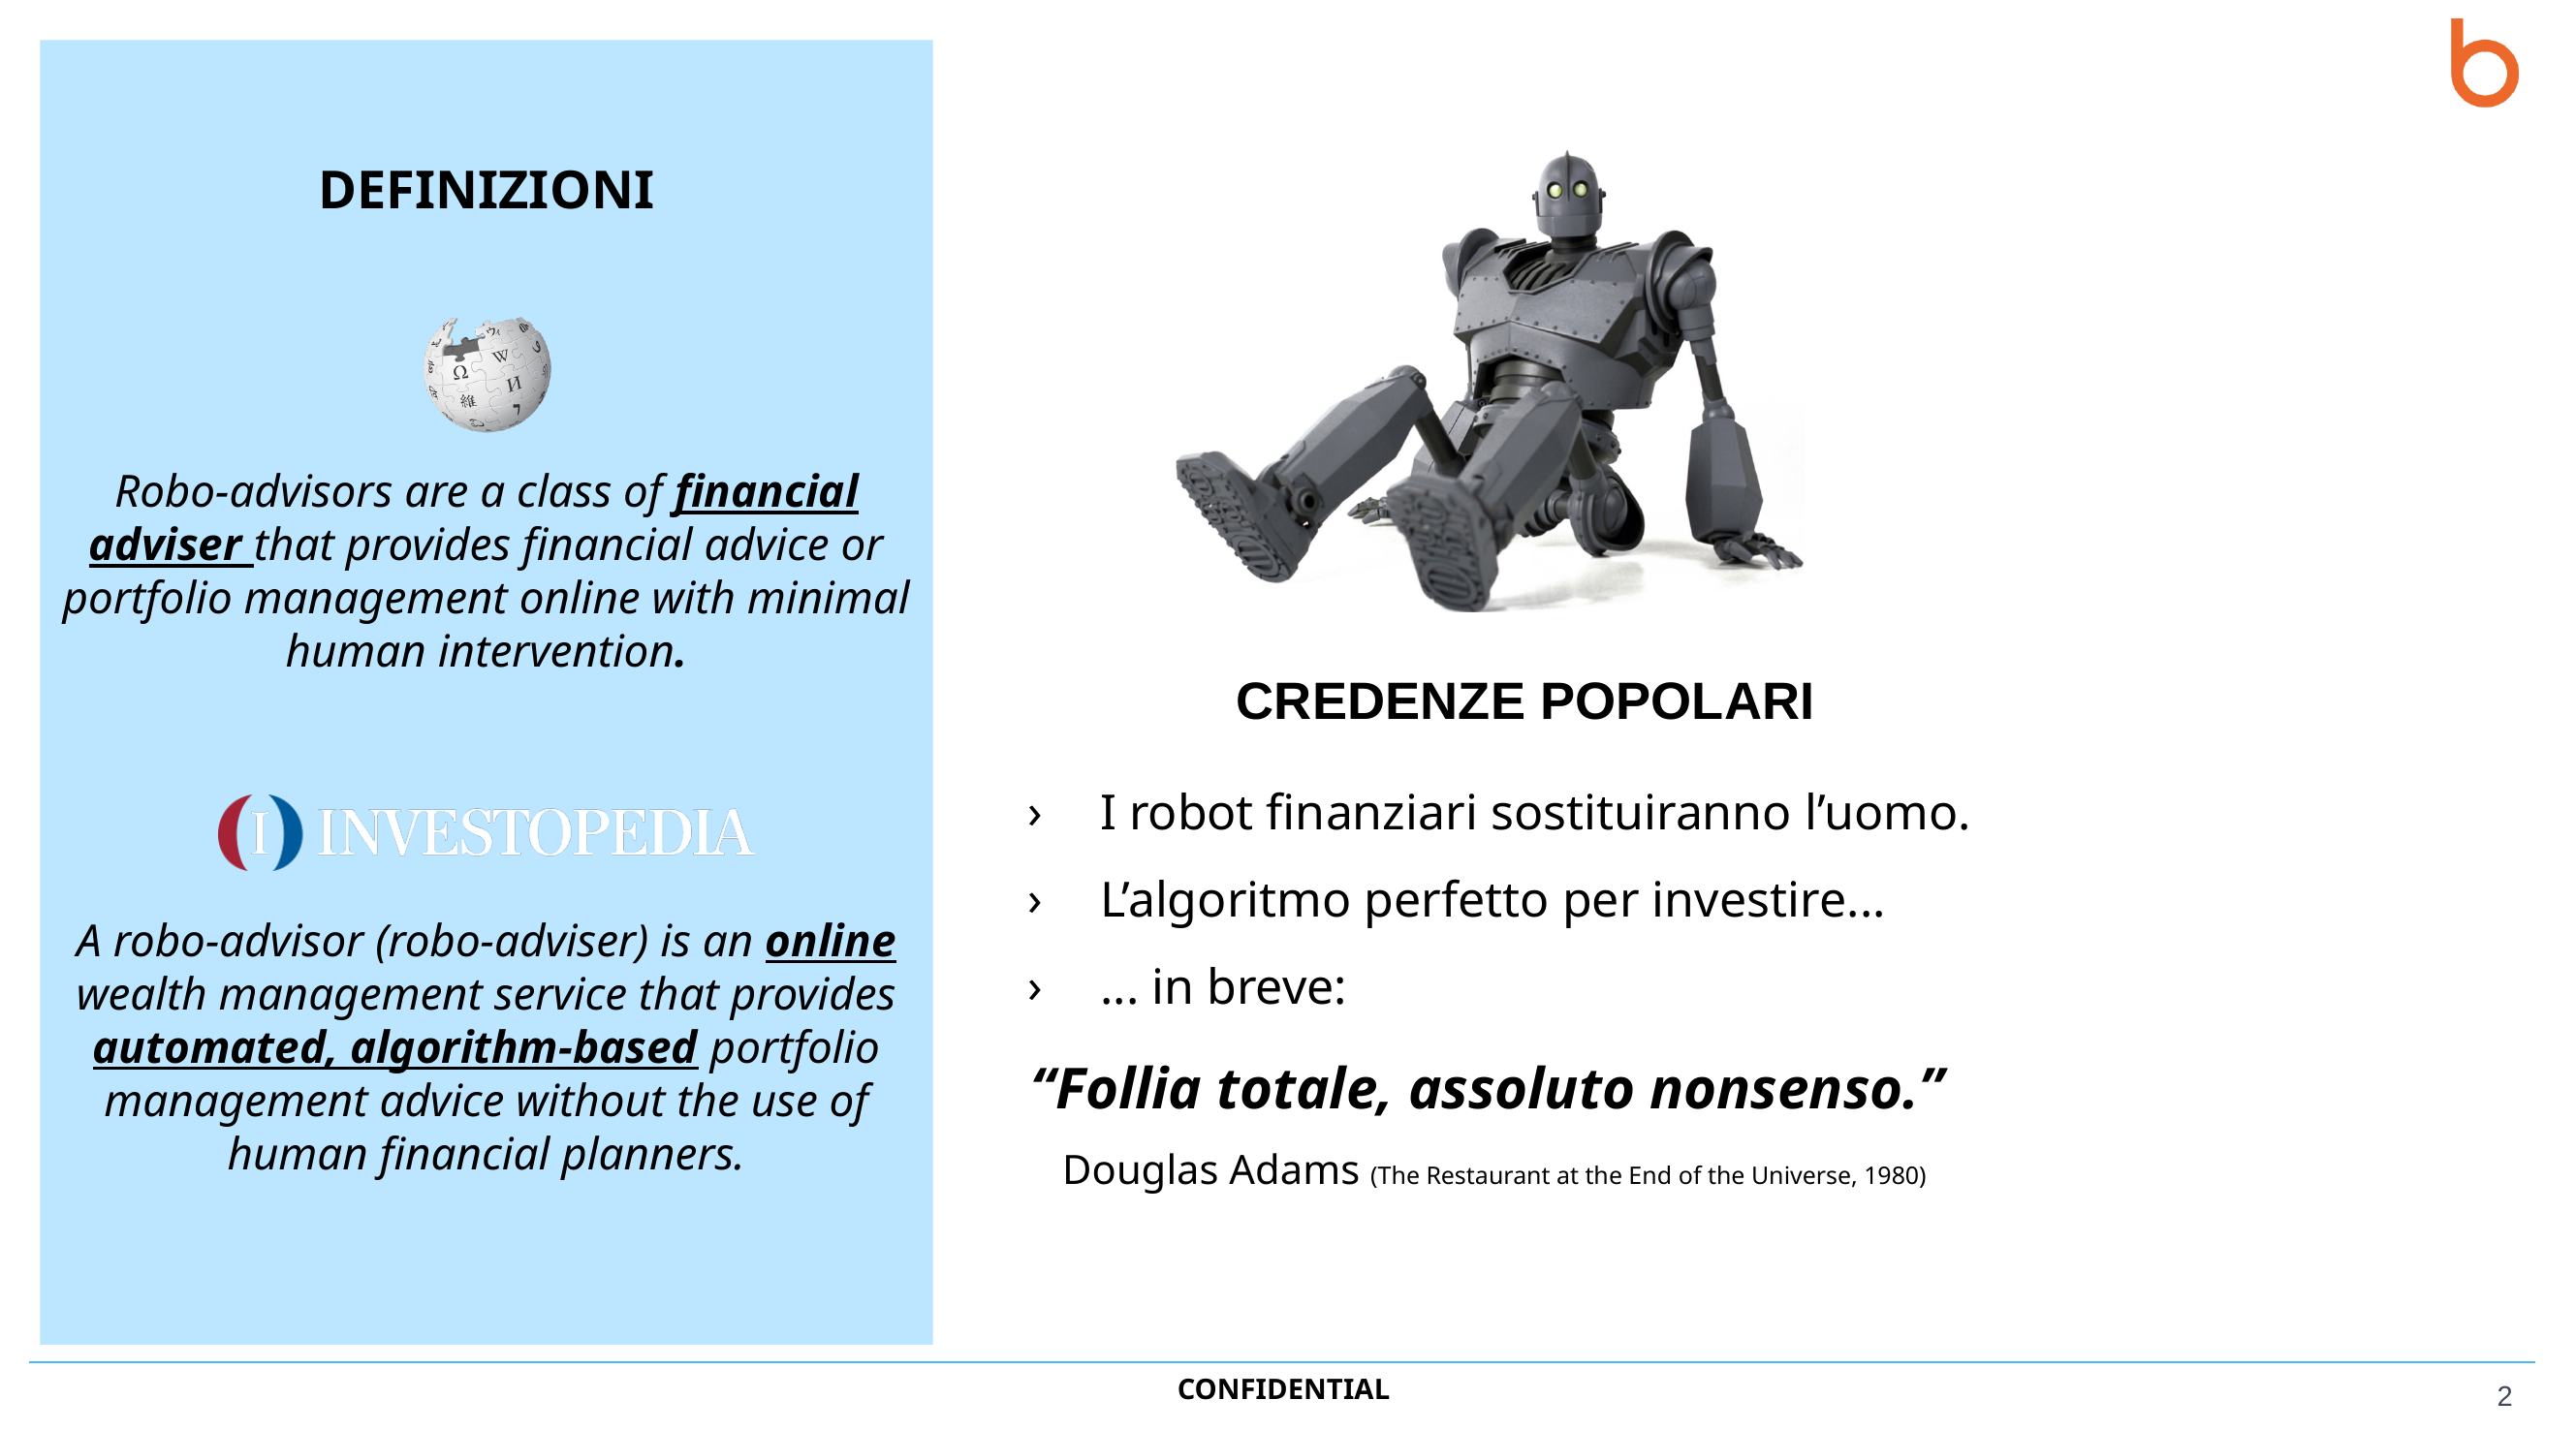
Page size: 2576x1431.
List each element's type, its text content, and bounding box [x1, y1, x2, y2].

text_box I robot finanziari sostituiranno l’uomo. L’algoritmo perfetto per investire... ... in breve: [1013, 745, 2467, 1021]
slide_number 2 [2031, 1373, 2536, 1417]
text_box DEFINIZIONI [56, 148, 916, 367]
picture [422, 316, 551, 434]
text_box A robo-advisor (robo-adviser) is an online wealth management service that provides automated, algorithm-based portfolio management advice without the use of human financial planners. [40, 905, 933, 1186]
picture [217, 794, 756, 872]
picture [1014, 141, 1805, 613]
text_box “Follia totale, assoluto nonsenso.” Douglas Adams (The Restaurant at the End of the Universe, 1980) [1017, 1011, 2036, 1200]
text_box [38, 38, 935, 1347]
text_box Robo-advisors are a class of financial adviser that provides financial advice or portfolio management online with minimal human intervention. [40, 455, 933, 684]
text_box CREDENZE POPOLARI [882, 660, 2171, 737]
picture [2446, 5, 2548, 120]
